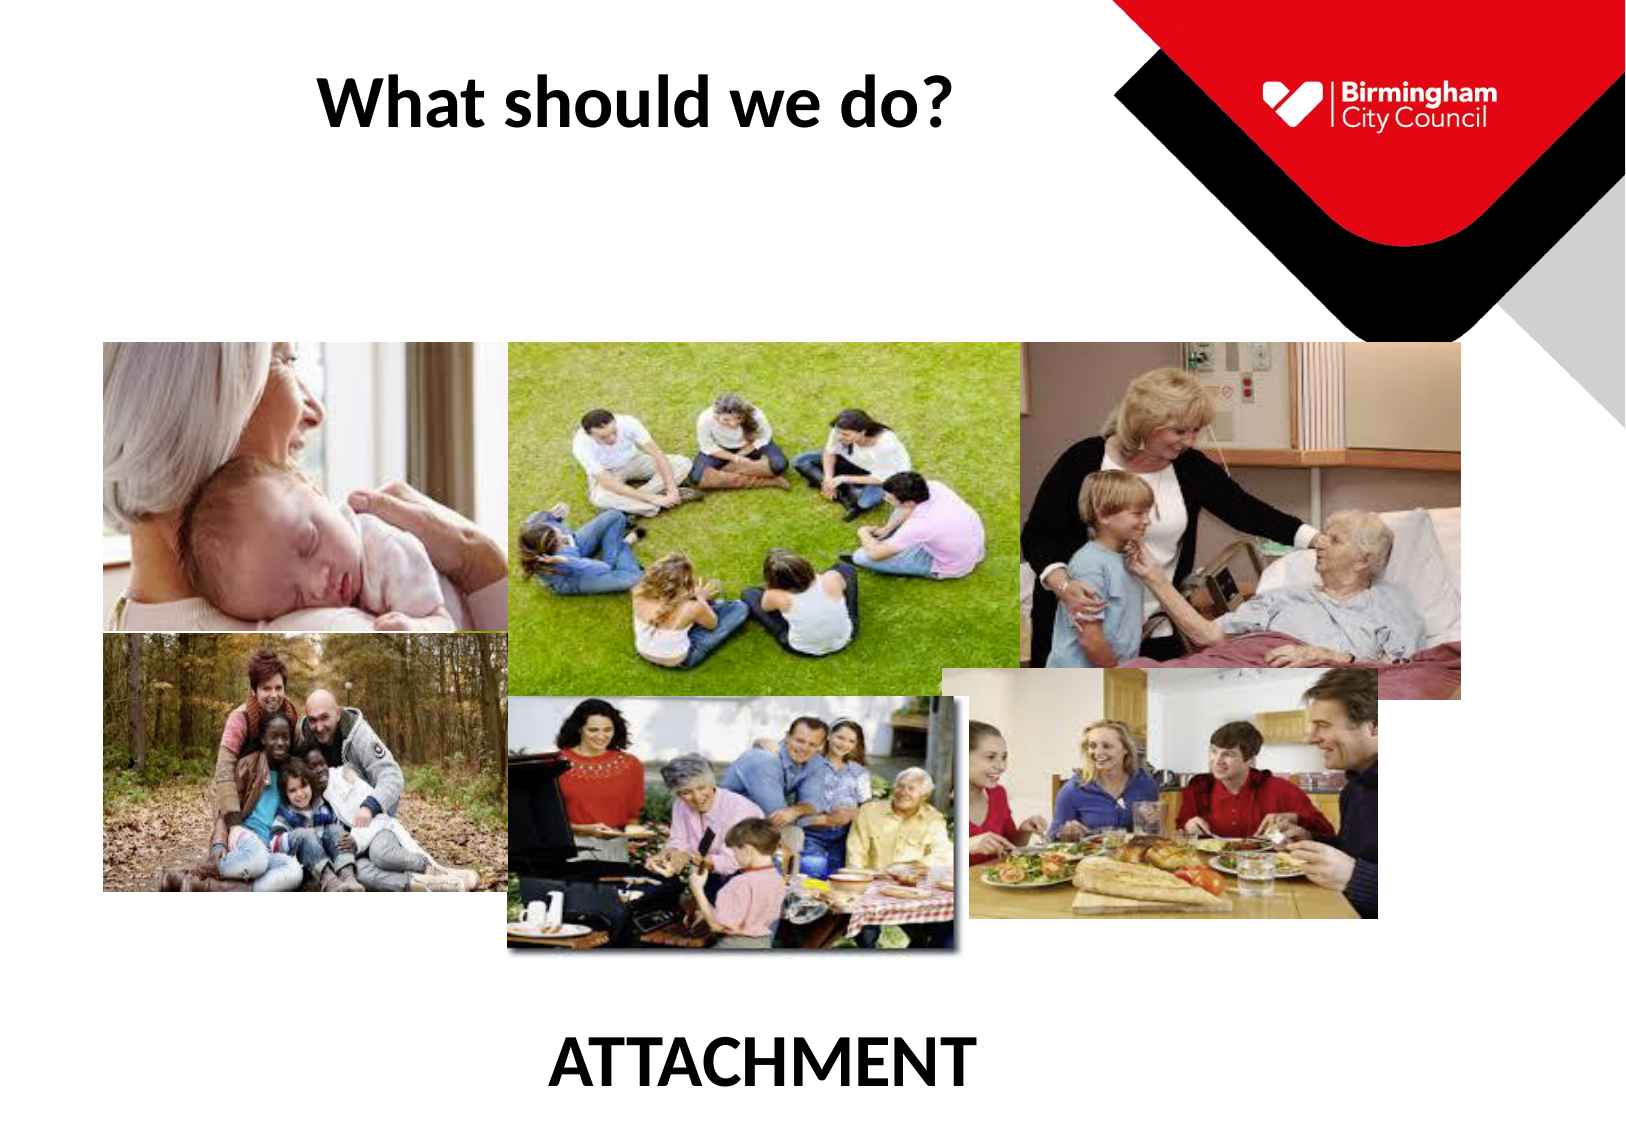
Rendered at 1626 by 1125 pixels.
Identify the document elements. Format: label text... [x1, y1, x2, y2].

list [509, 341, 1019, 694]
picture [103, 341, 509, 631]
title What should we do? [81, 45, 1191, 233]
text_box ATTACHMENT [534, 1003, 1021, 1109]
picture [103, 0, 1626, 961]
